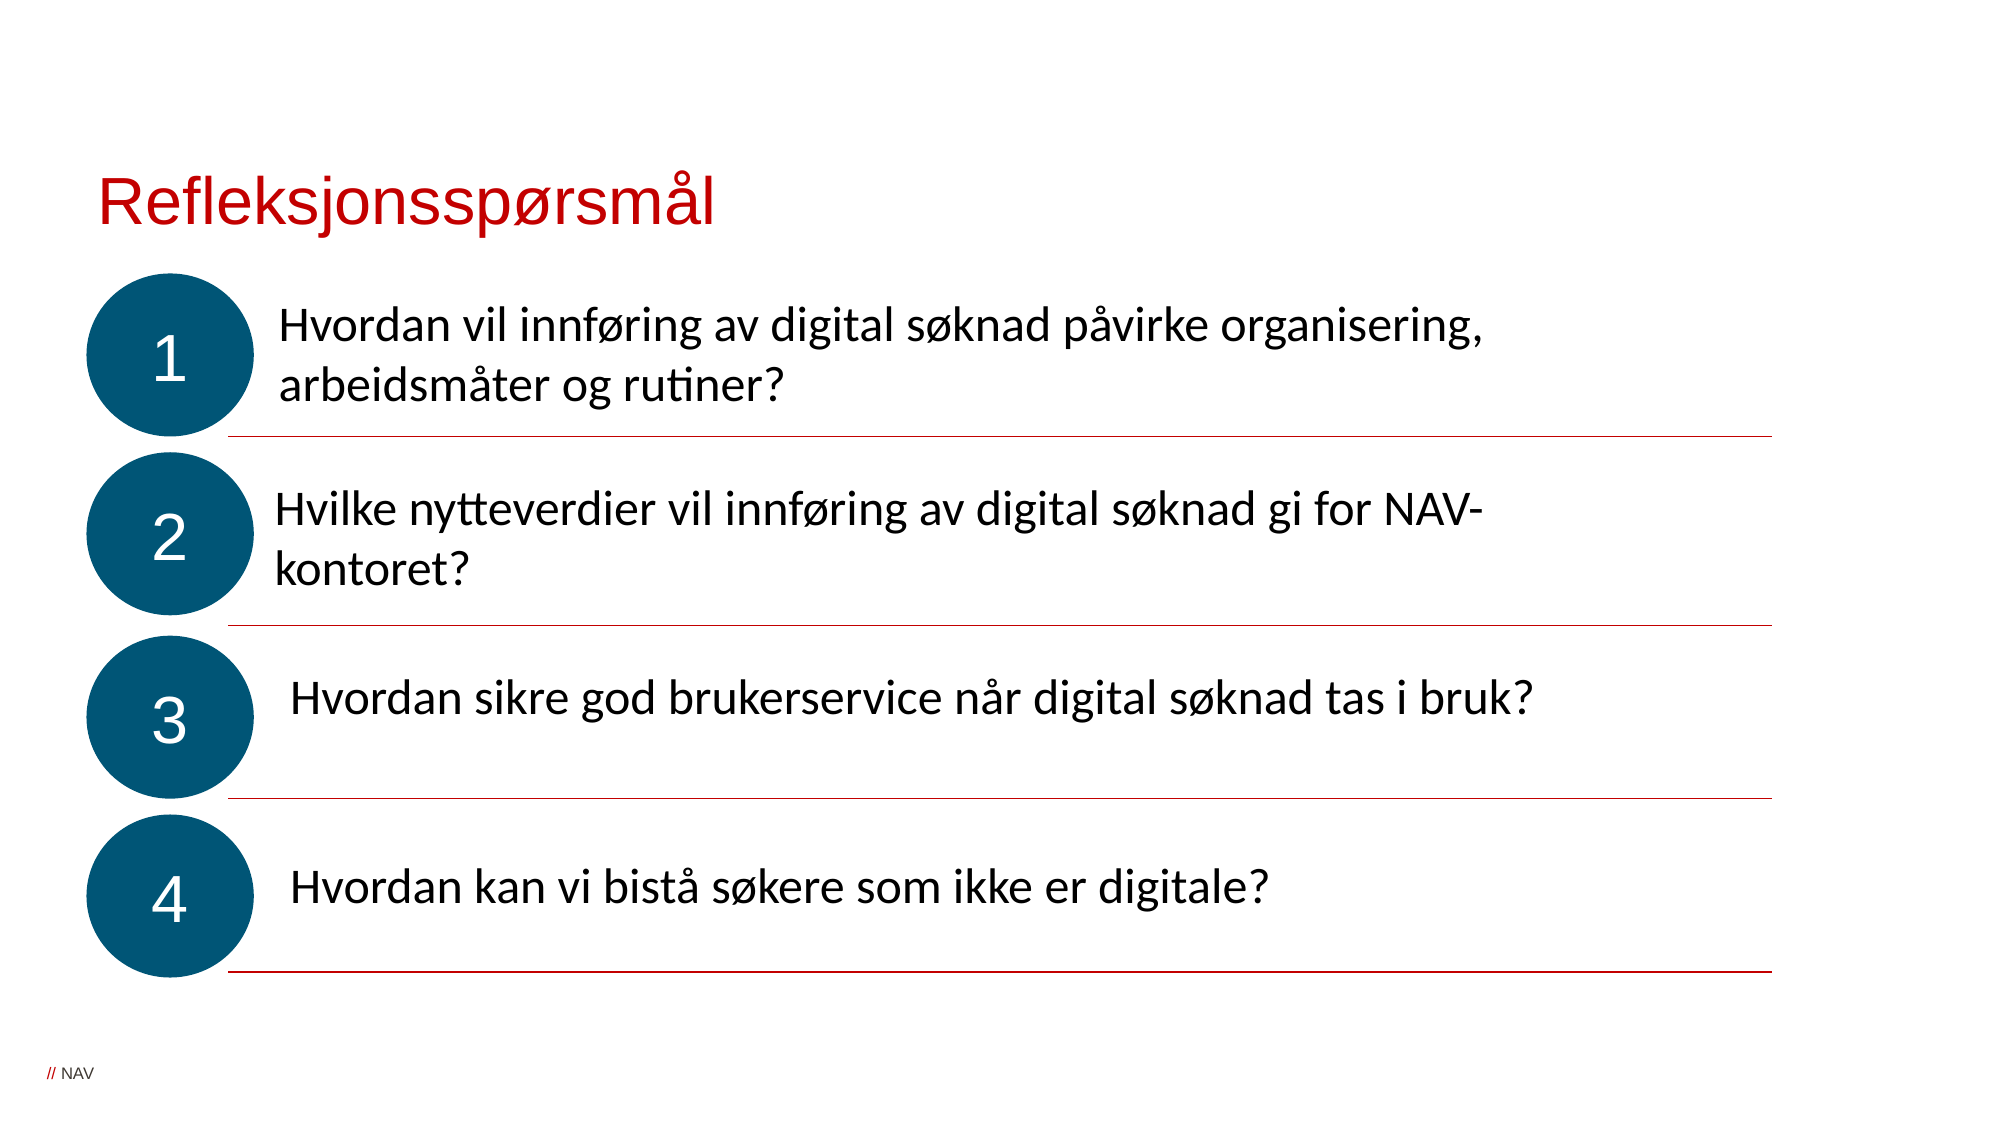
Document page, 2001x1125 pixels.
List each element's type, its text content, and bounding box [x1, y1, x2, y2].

text_box 4 [86, 814, 254, 978]
text_box Hvilke nytteverdier vil innføring av digital søknad gi for NAV-kontoret? [259, 467, 1646, 603]
text_box 3 [86, 635, 254, 799]
text_box 1 [86, 273, 254, 437]
text_box Hvordan vil innføring av digital søknad påvirke organisering, arbeidsmåter og rutiner? [263, 284, 1650, 419]
text_box 2 [86, 452, 254, 616]
text_box Hvordan kan vi bistå søkere som ikke er digitale? [275, 845, 1662, 921]
title Refleksjonsspørsmål [82, 39, 1918, 247]
text_box Hvordan sikre god brukerservice når digital søknad tas i bruk? [275, 656, 1662, 732]
